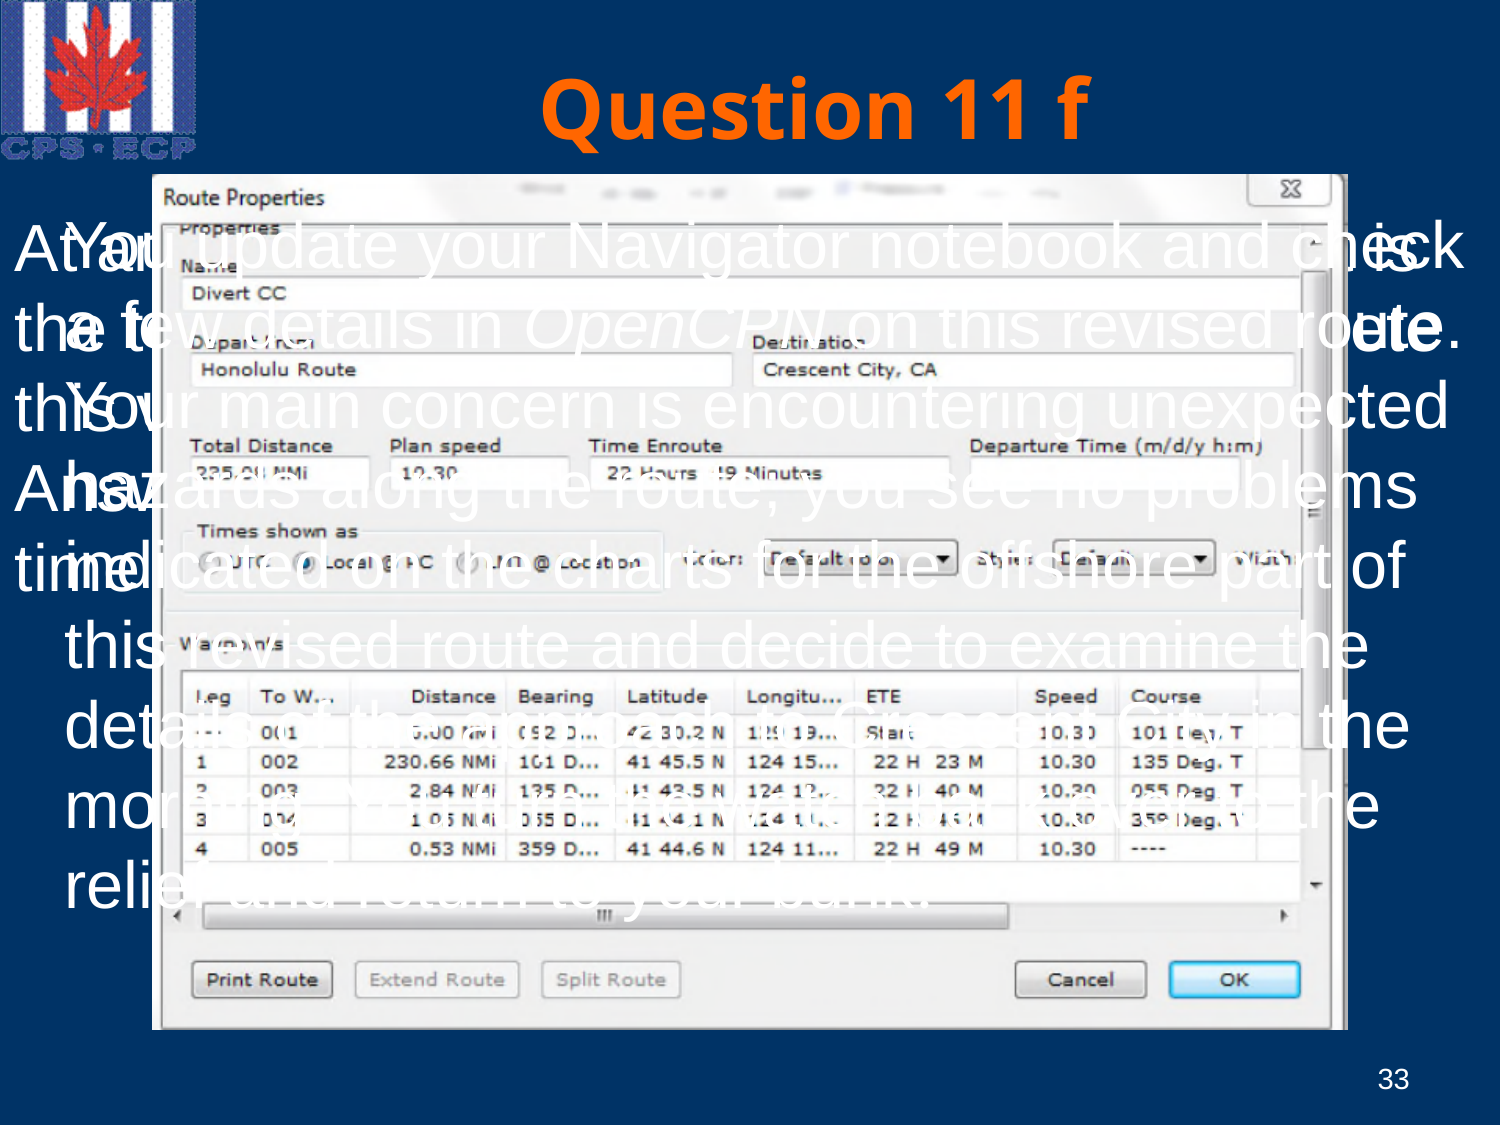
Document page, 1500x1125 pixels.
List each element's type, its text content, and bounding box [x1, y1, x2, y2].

picture [0, 0, 196, 161]
title Question 11 f [149, 49, 1500, 163]
text_box At an average boat speed of 10.3 knots, what is the total distance and expected time to complete this voyage as shown in “Route Manager”? Answer: Distance 235 nm; time 22 hours 49 minutes [0, 197, 49, 692]
text_box You update your Navigator notebook and check a few details in OpenCPN on this revised route. Your main concern is encountering unexpected hazards along the route; you see no problems indicated on the charts for the offshore part of this revised route and decide to examine the details of the approach to Crescent City in the morning. You turn the watch back over to the relief and return to your bunk. [49, 194, 147, 929]
text_box You update your Navigator notebook and check a few details in OpenCPN on this revised route. Your main concern is encountering unexpected hazards along the route; you see no problems indicated on the charts for the offshore part of this revised route and decide to examine the details of the approach to Crescent City in the morning. You turn the watch back over to the relief and return to your bunk. [1354, 194, 1488, 929]
slide_number 33 [1074, 1024, 1426, 1103]
picture [152, 174, 1348, 1030]
